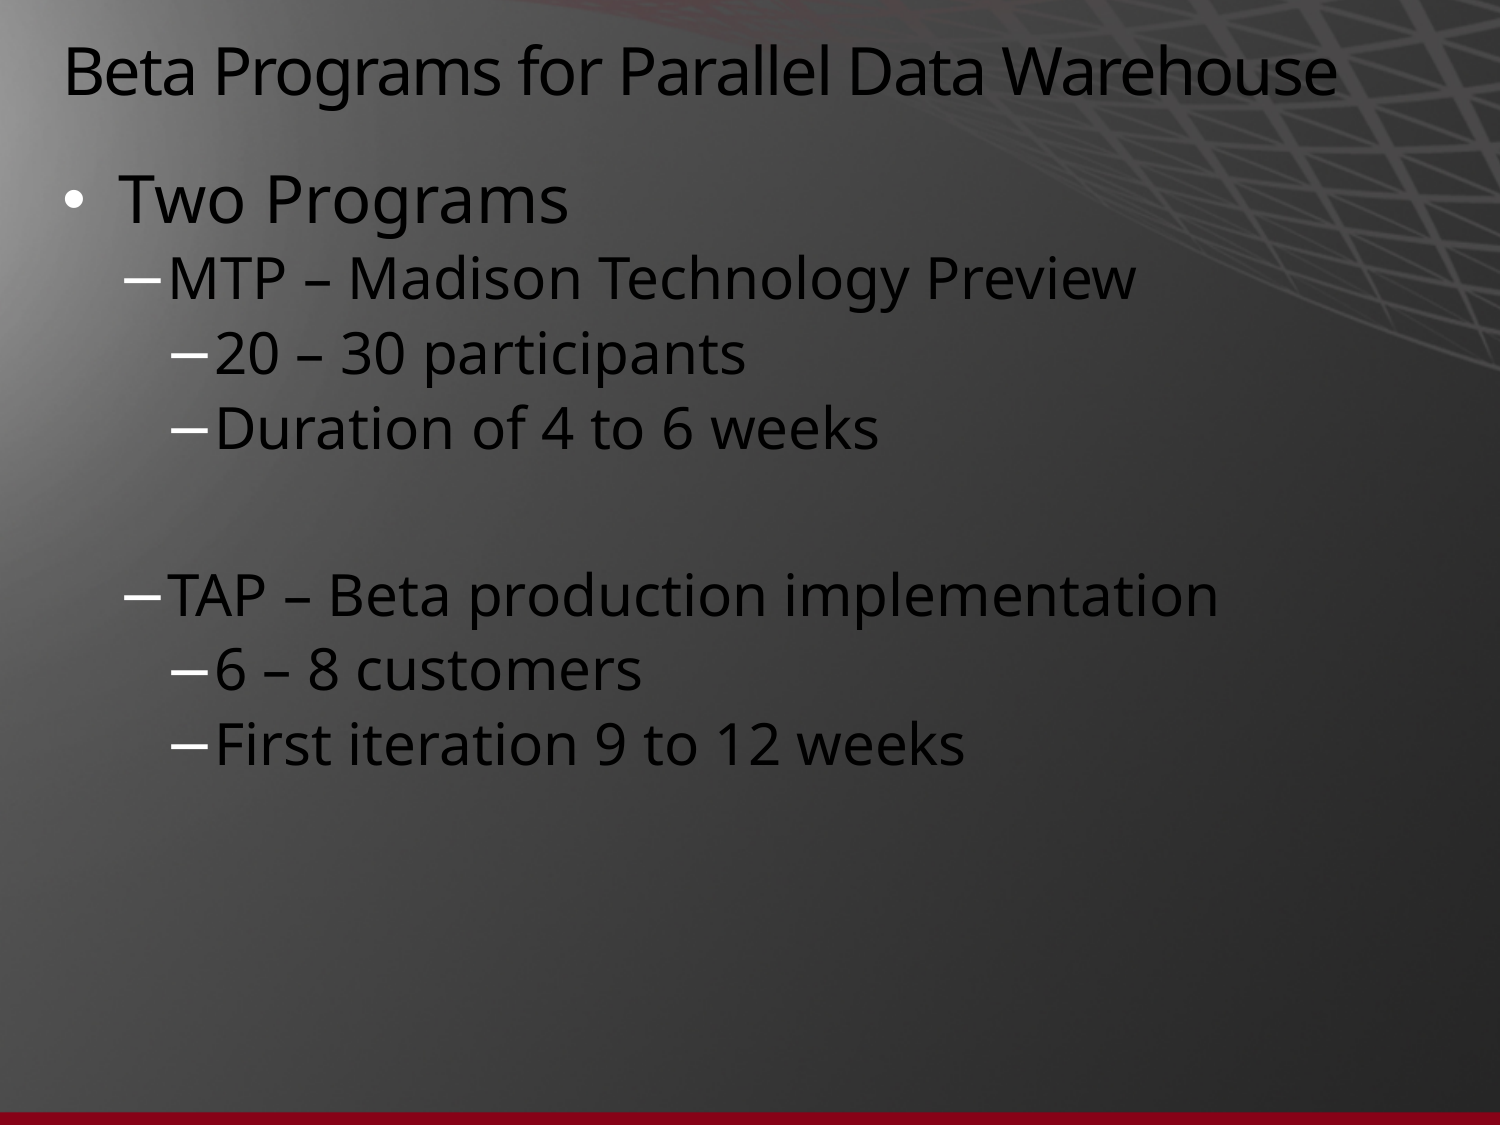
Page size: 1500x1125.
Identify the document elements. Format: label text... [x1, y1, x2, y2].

picture [0, 0, 1500, 1125]
list Two Programs MTP – Madison Technology Preview 20 – 30 participants Duration of 4 to 6 weeks TAP – Beta production implementation 6 – 8 customers First iteration 9 to 12 weeks [62, 165, 1438, 783]
title Beta Programs for Parallel Data Warehouse [62, 37, 1438, 111]
